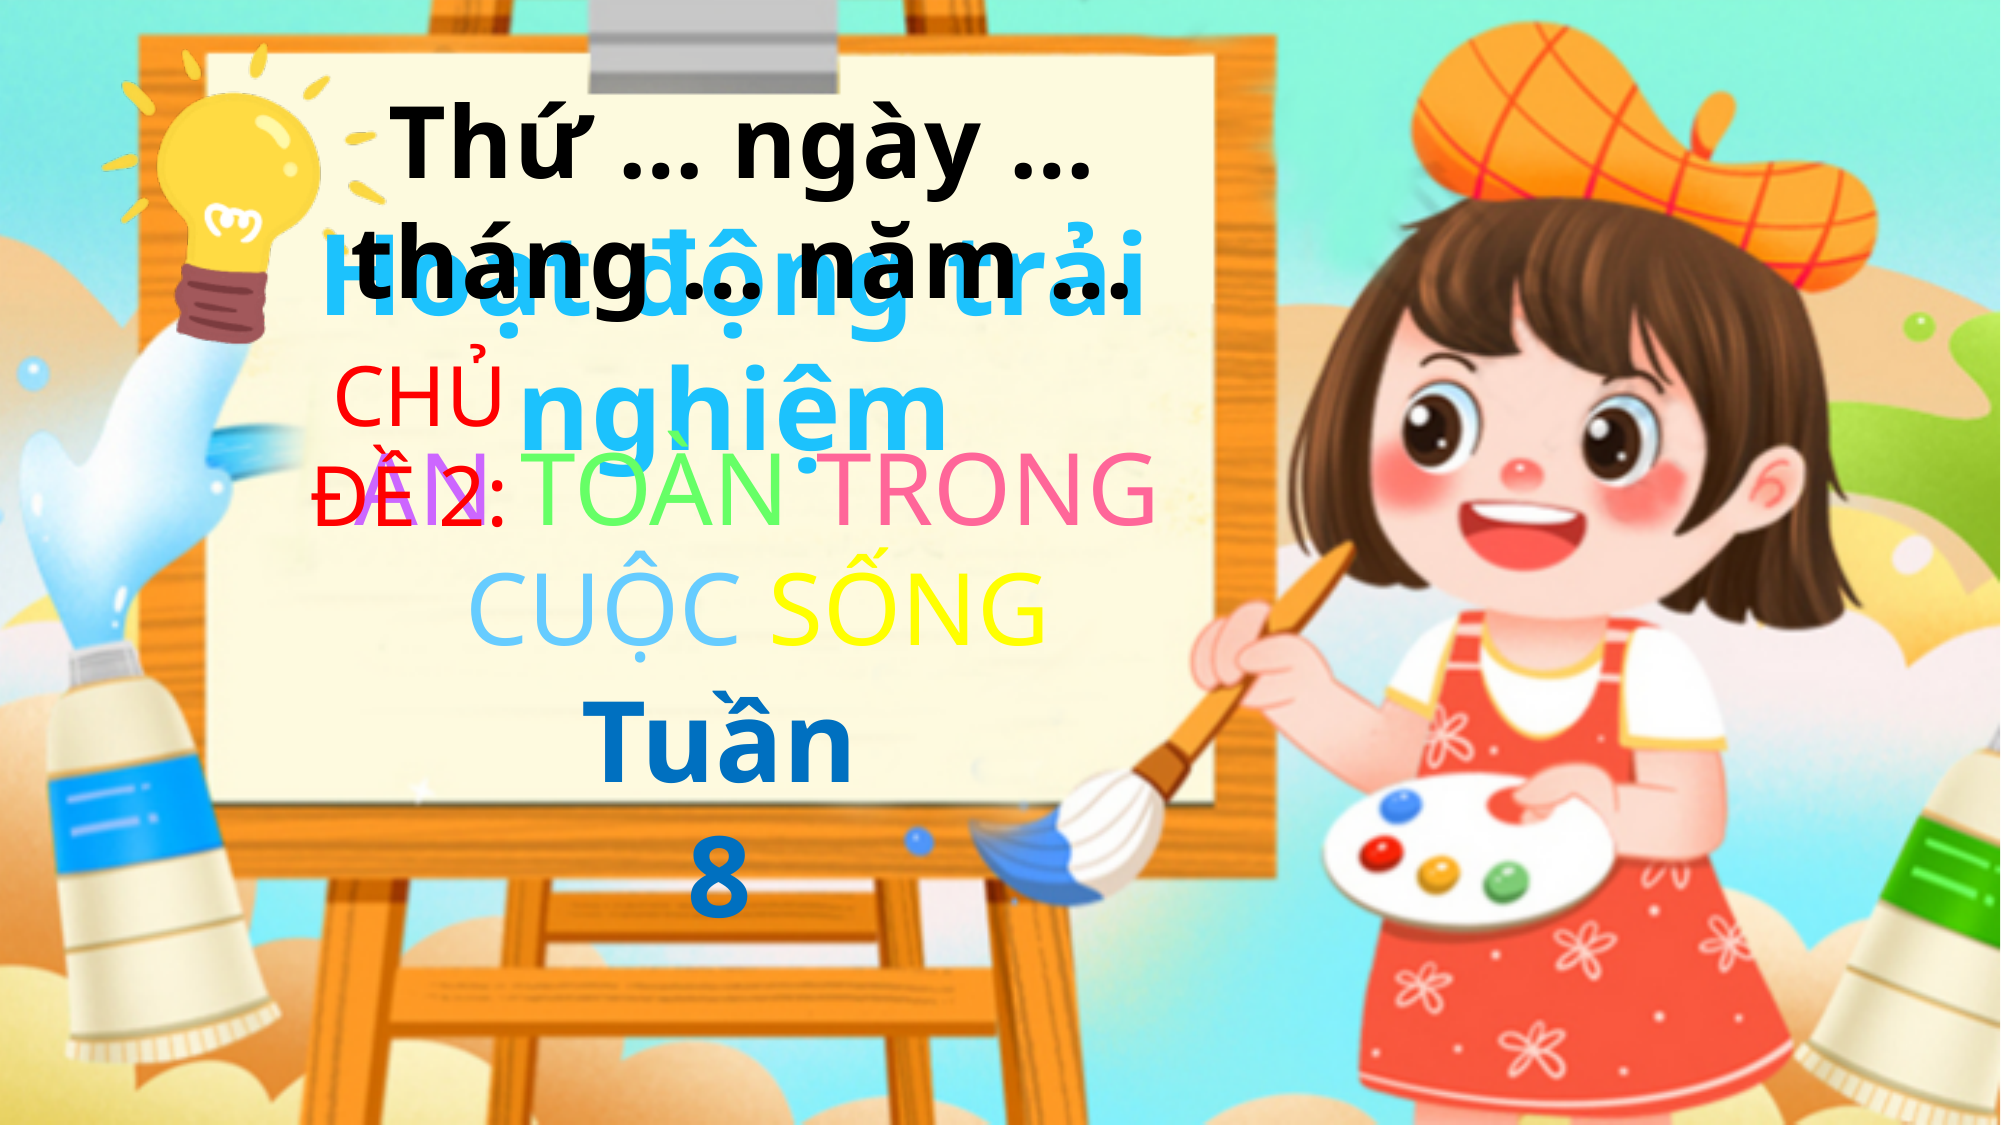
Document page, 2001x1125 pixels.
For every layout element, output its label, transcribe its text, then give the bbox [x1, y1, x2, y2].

picture [0, 0, 2001, 1125]
text_box AN TOÀN TRONG CUỘC SỐNG [307, 418, 1208, 673]
text_box Tuần 8 [524, 662, 914, 948]
text_box Thứ … ngày … tháng … năm … [421, 71, 1193, 326]
text_box Hoạt động trải nghiệm [421, 326, 1185, 418]
text_box CHỦ ĐỀ 2: [261, 335, 579, 551]
